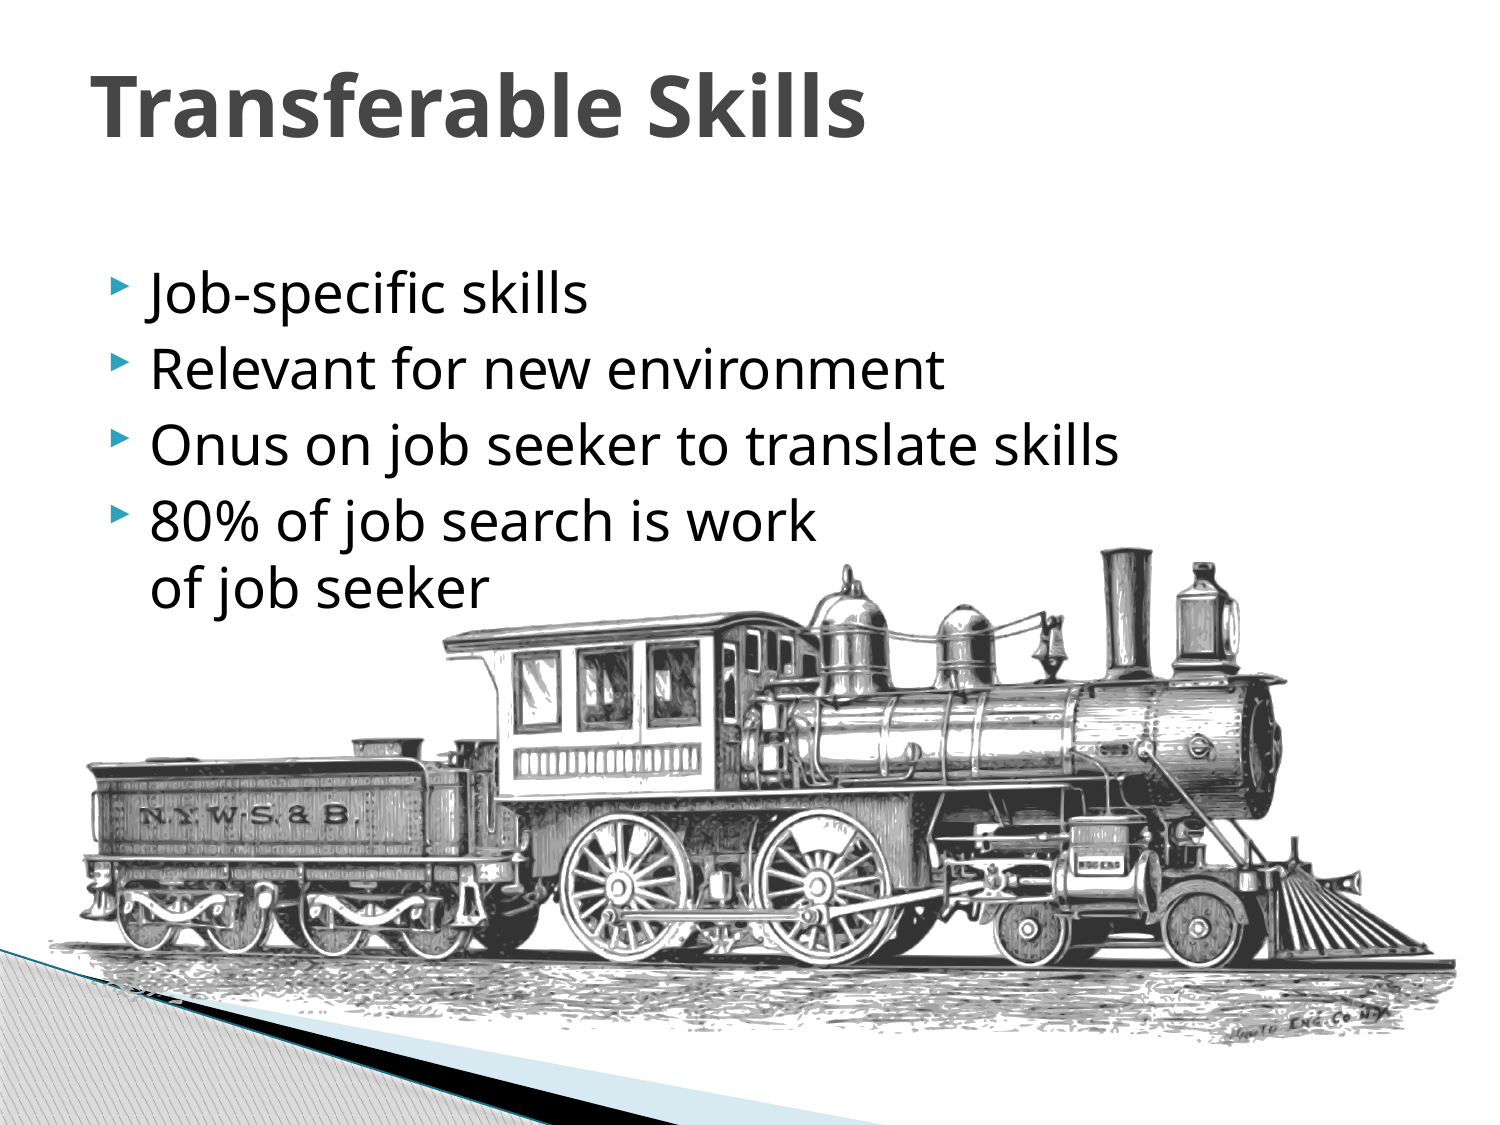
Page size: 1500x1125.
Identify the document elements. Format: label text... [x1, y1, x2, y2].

text_box Transferable Skills [74, 45, 1425, 233]
text_box Job-specific skills Relevant for new environment Onus on job seeker to translate skills 80% of job search is work of job seeker [75, 249, 1467, 464]
picture [0, 464, 1500, 1101]
